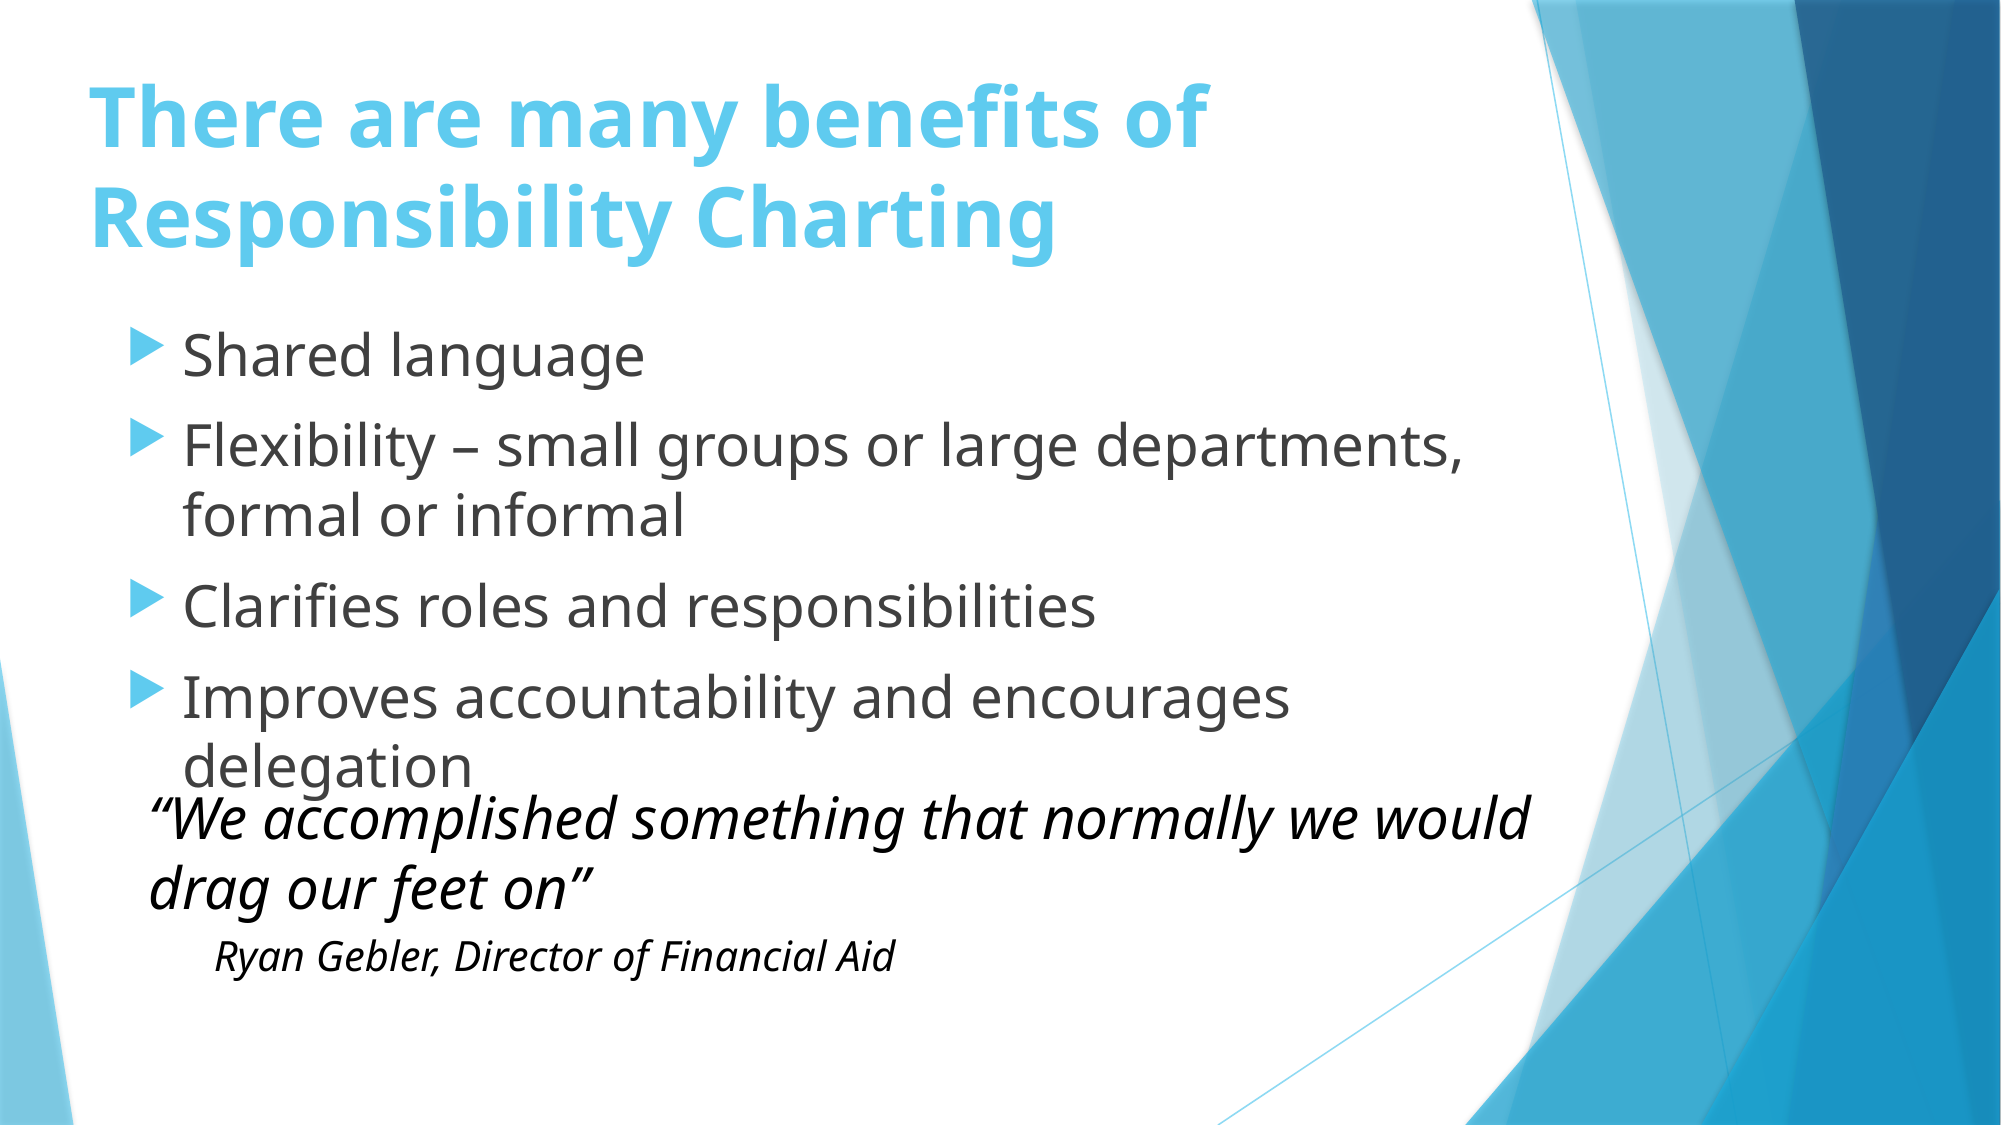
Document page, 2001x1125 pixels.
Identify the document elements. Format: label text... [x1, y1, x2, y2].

title There are many benefits of Responsibility Charting [73, 57, 1484, 274]
list Shared language Flexibility – small groups or large departments, formal or informal Clarifies roles and responsibilities Improves accountability and encourages delegation [111, 310, 1584, 991]
text_box “We accomplished something that normally we would drag our feet on” Ryan Gebler, Director of Financial Aid [133, 773, 1677, 989]
